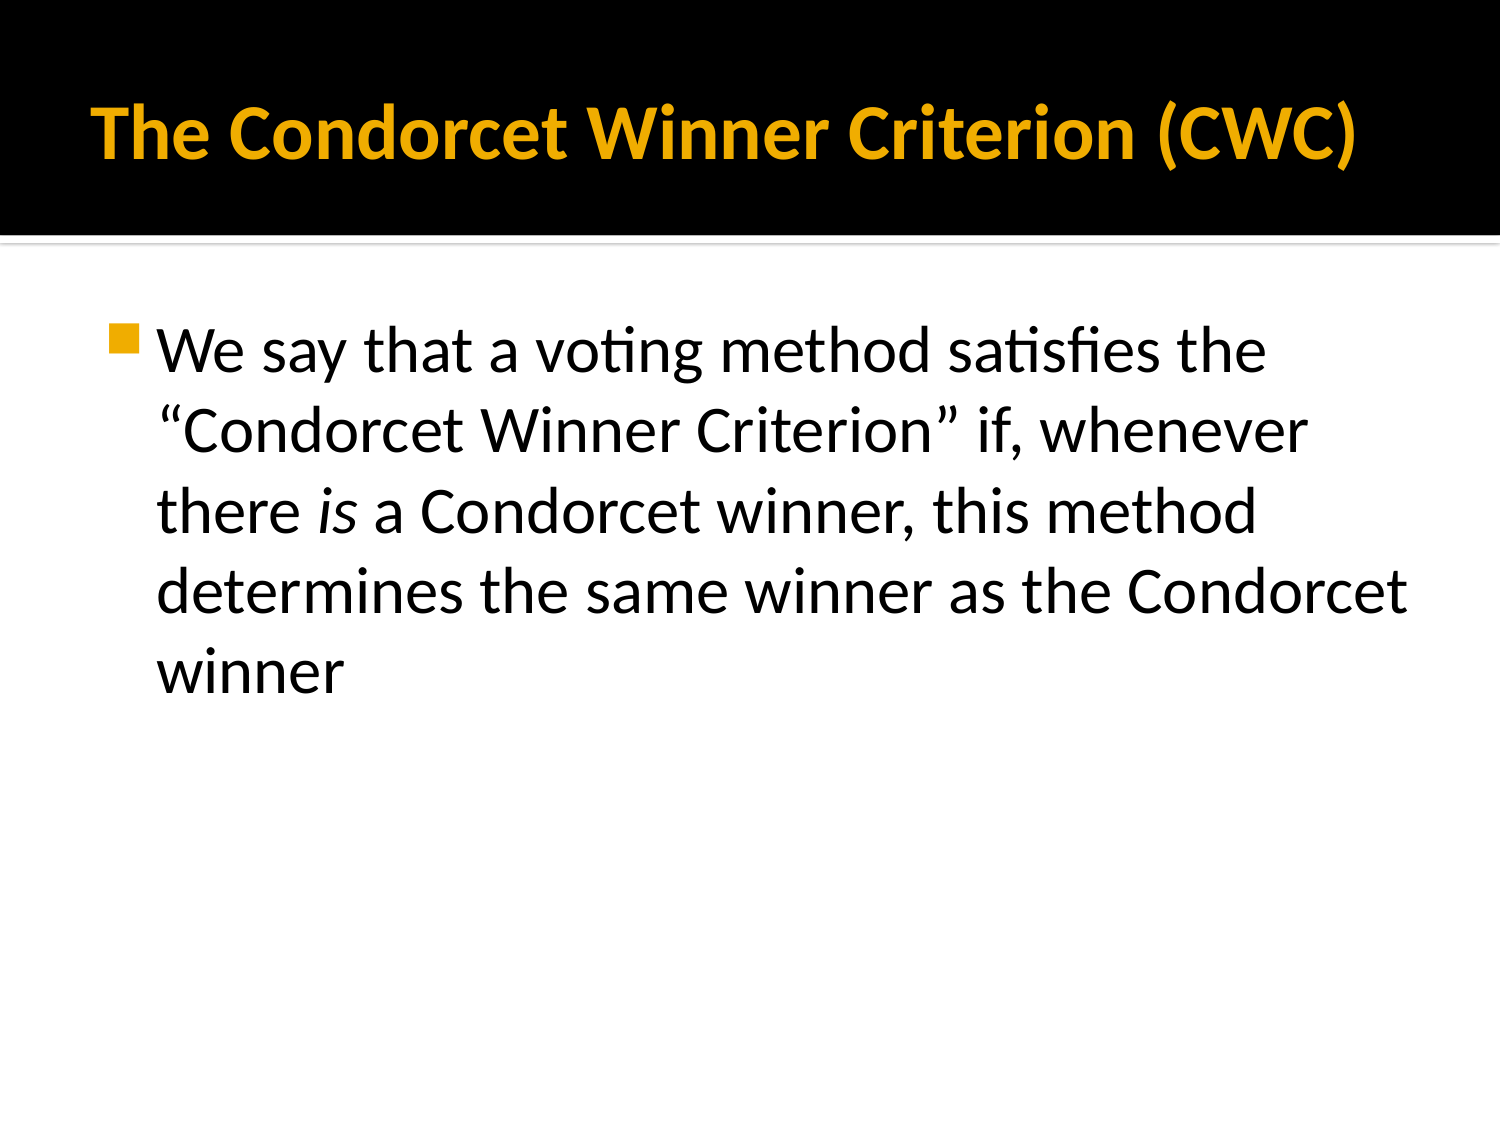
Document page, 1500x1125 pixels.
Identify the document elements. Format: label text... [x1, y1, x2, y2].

list We say that a voting method satisfies the “Condorcet Winner Criterion” if, whenever there is a Condorcet winner, this method determines the same winner as the Condorcet winner [75, 291, 1425, 1050]
title The Condorcet Winner Criterion (CWC) [75, 25, 1425, 231]
